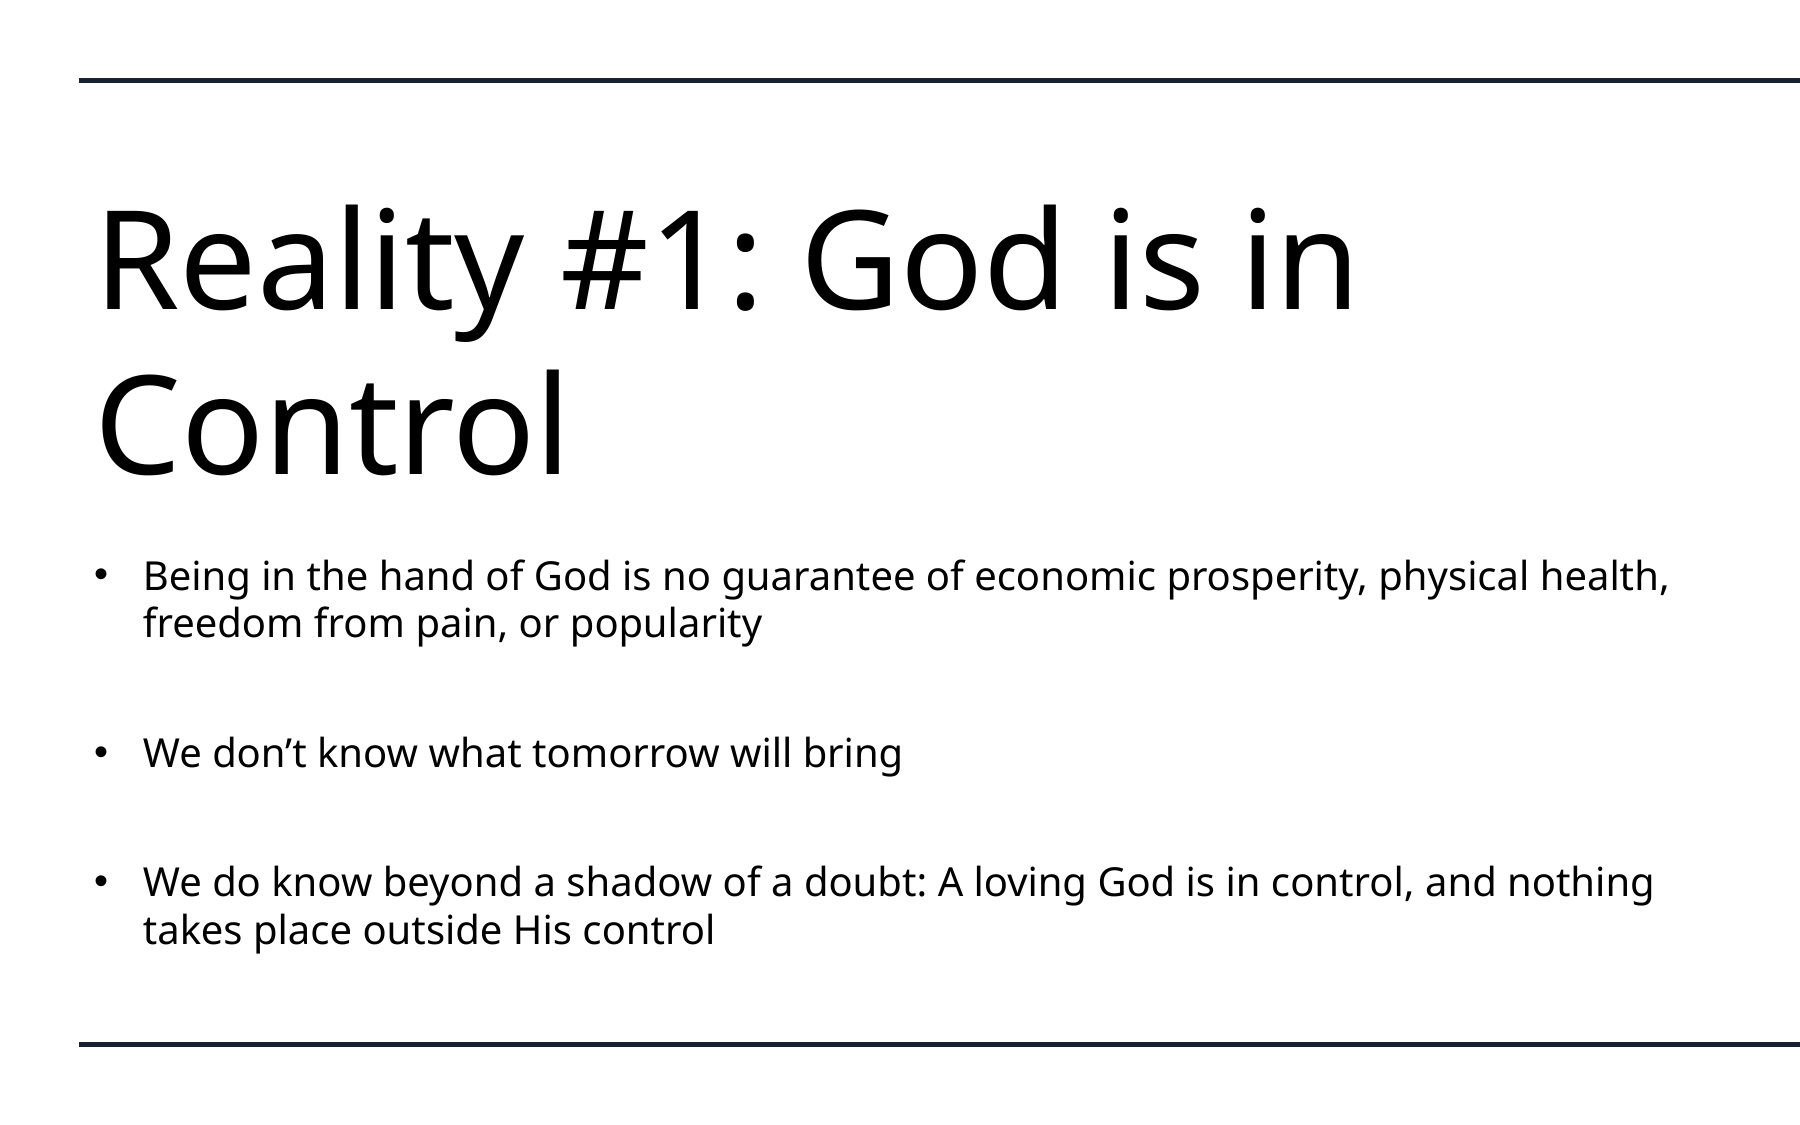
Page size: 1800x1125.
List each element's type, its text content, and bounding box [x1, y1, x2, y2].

list Being in the hand of God is no guarantee of economic prosperity, physical health, freedom from pain, or popularity We don’t know what tomorrow will bring We do know beyond a shadow of a doubt: A loving God is in control, and nothing takes place outside His control [79, 542, 1768, 965]
title Reality #1: God is in Control [79, 160, 1800, 515]
